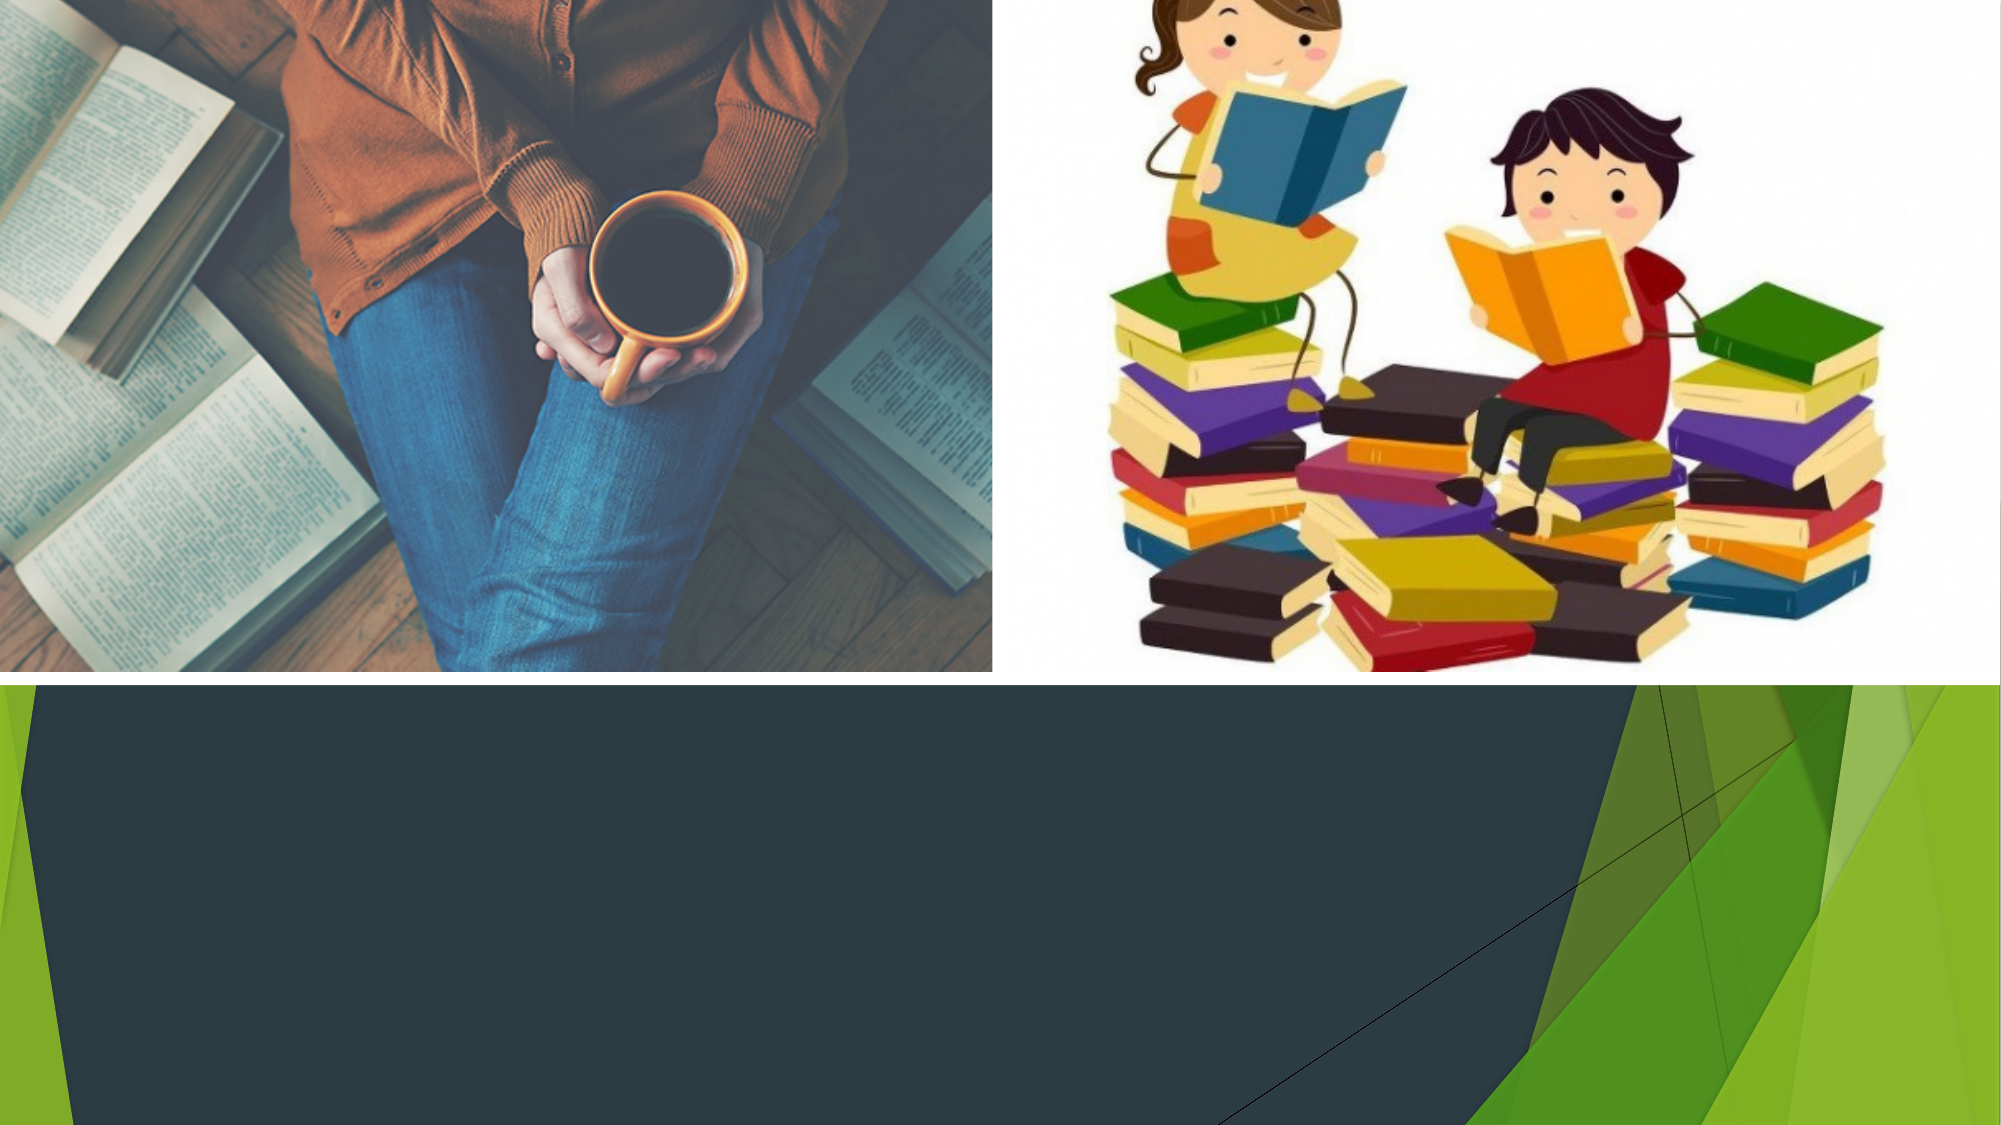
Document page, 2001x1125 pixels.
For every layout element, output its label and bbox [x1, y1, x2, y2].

text_box [0, 0, 2000, 1125]
list [1006, 0, 2000, 672]
list [0, 0, 993, 672]
